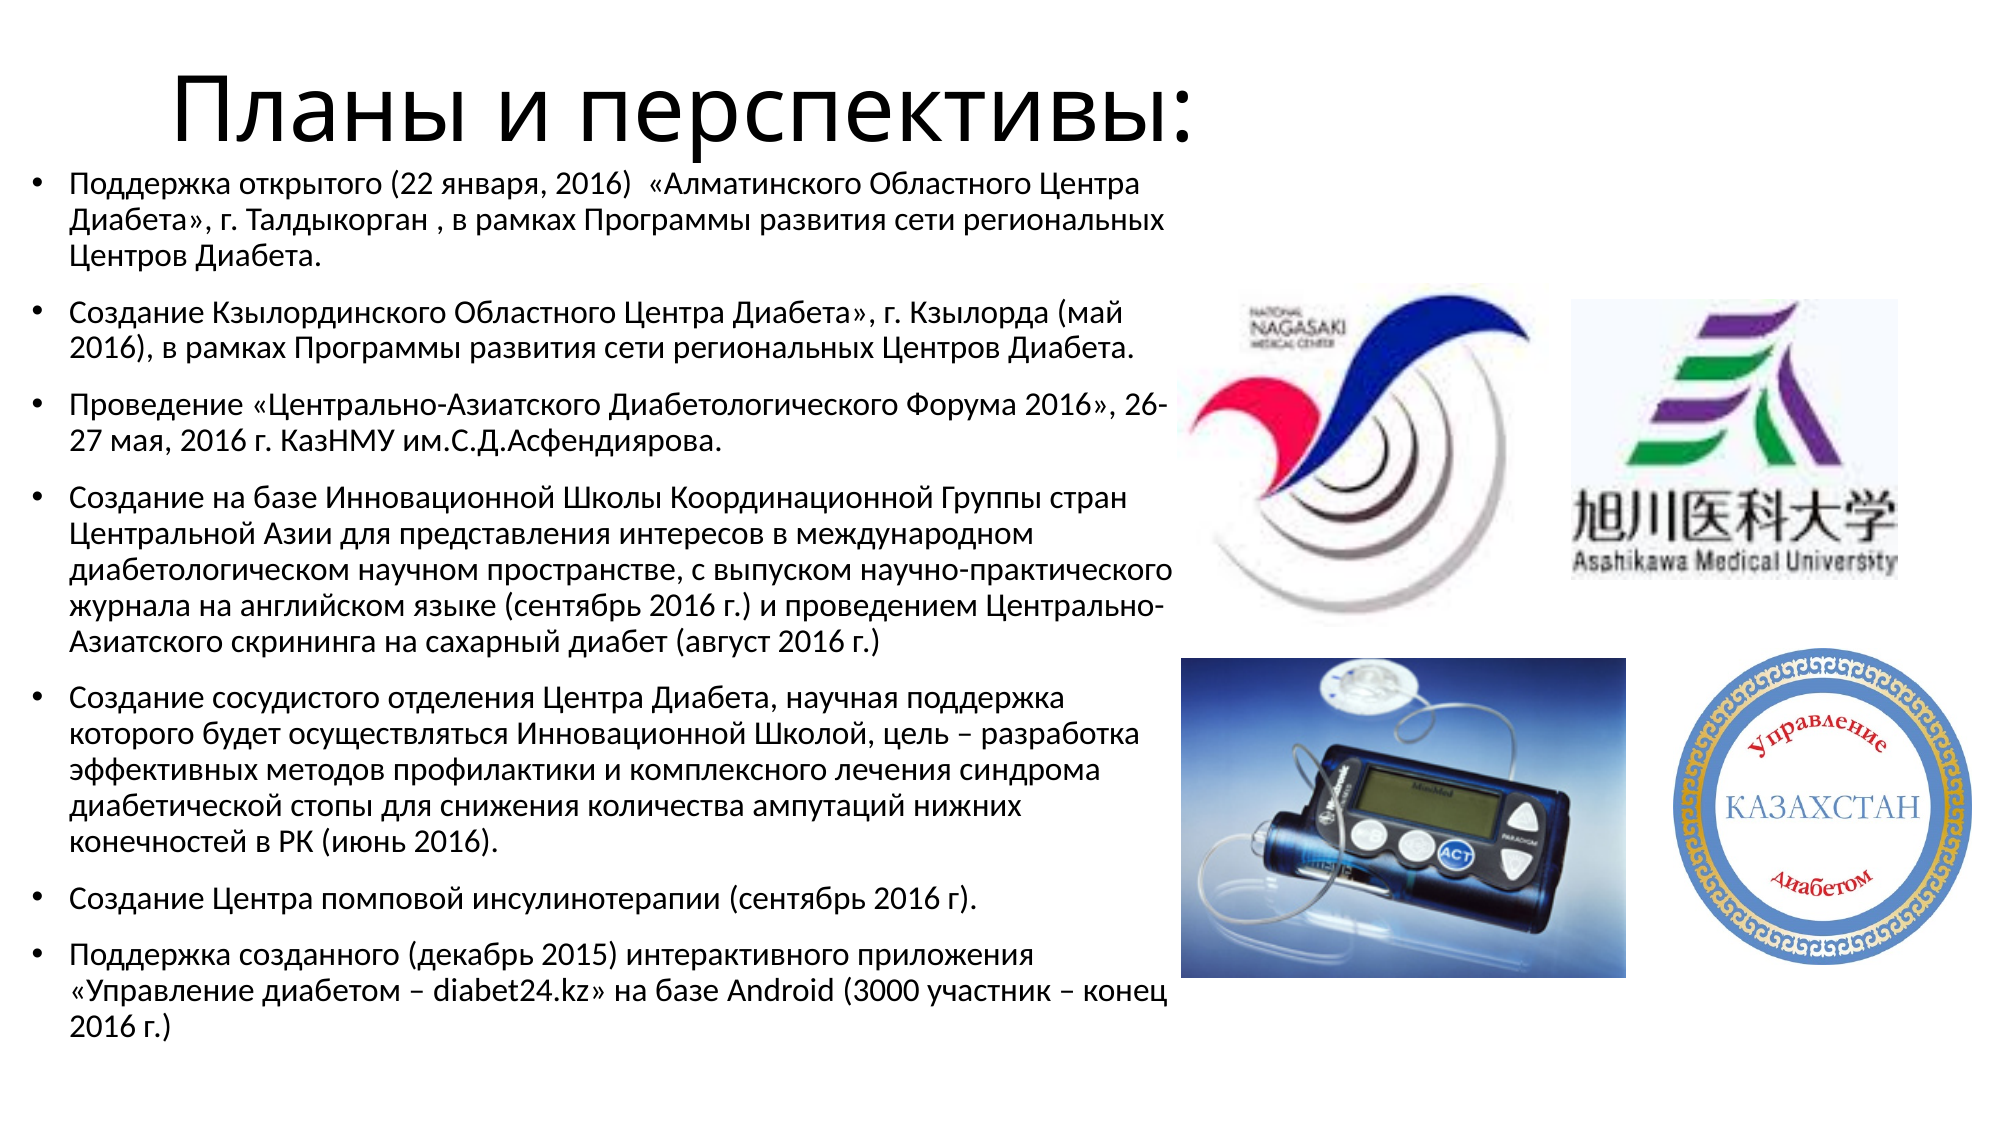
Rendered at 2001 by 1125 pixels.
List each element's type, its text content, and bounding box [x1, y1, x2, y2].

picture [1181, 658, 1626, 978]
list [1177, 283, 1549, 627]
list Поддержка открытого (22 января, 2016) «Алматинского Областного Центра Диабета», г. Талдыкорган , в рамках Программы развития сети региональных Центров Диабета. Создание Кзылординского Областного Центра Диабета», г. Кзылорда (май 2016), в рамках Программы развития сети региональных Центров Диабета. Проведение «Центрально-Азиатского Диабетологического Форума 2016», 26-27 мая, 2016 г. КазНМУ им.С.Д.Асфендиярова. Создание на базе Инновационной Школы Координационной Группы стран Центральной Азии для представления интересов в международном диабетологическом научном пространстве, с выпуском научно-практического журнала на английском языке (сентябрь 2016 г.) и проведением Центрально-Азиатского скрининга на сахарный диабет (август 2016 г.) Создание сосудистого отделения Центра Диабета, научная поддержка которого будет осуществляться Инновационной Школой, цель – разработка эффективных методов профилактики и комплексного лечения синдрома диабетической стопы для снижения количества ампутаций нижних конечностей в РК (июнь 2016). Создание Центра помповой инсулинотерапии (сентябрь 2016 г). Поддержка созданного (декабрь 2015) интерактивного приложения «Управление диабетом – diabet24.kz» на базе Android (3000 участник – конец 2016 г.) [16, 158, 1203, 1084]
picture [1571, 299, 1898, 580]
title Планы и перспективы: [154, 3, 1880, 221]
picture [1673, 648, 1972, 965]
